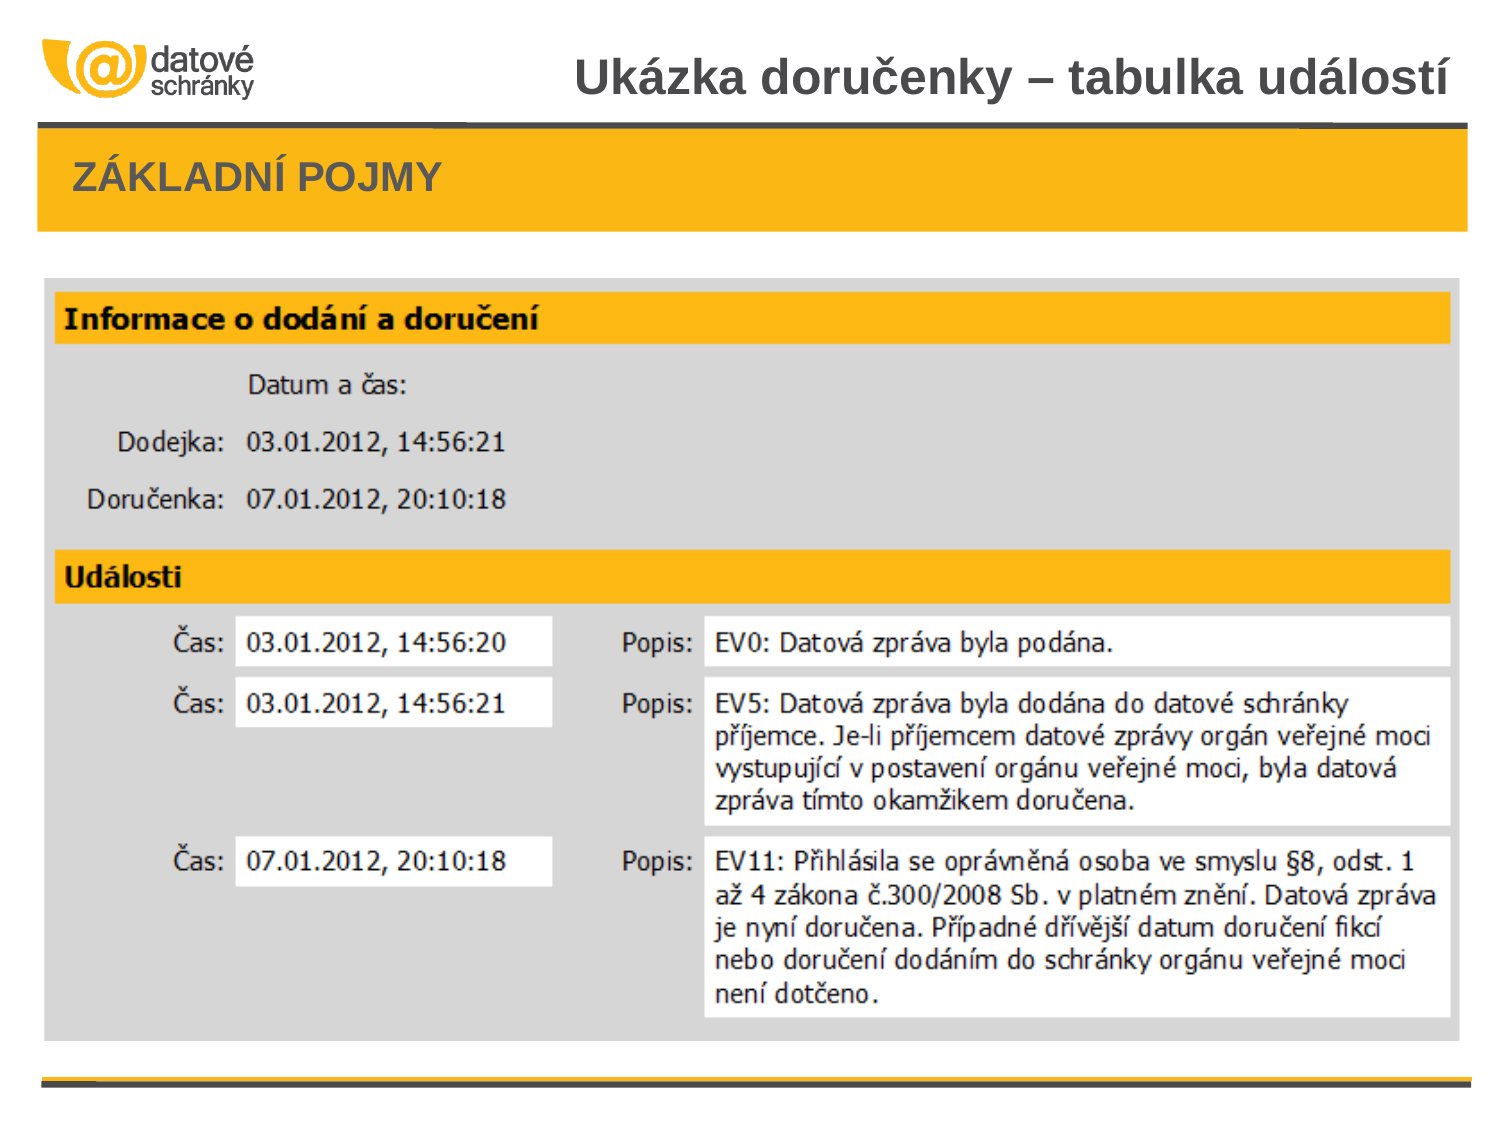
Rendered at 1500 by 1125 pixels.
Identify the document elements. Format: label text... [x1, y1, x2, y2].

text_box Ukázka doručenky – tabulka událostí [383, 36, 1465, 112]
title Základní pojmy [56, 134, 1442, 215]
picture [42, 39, 254, 100]
picture [41, 278, 1468, 1042]
